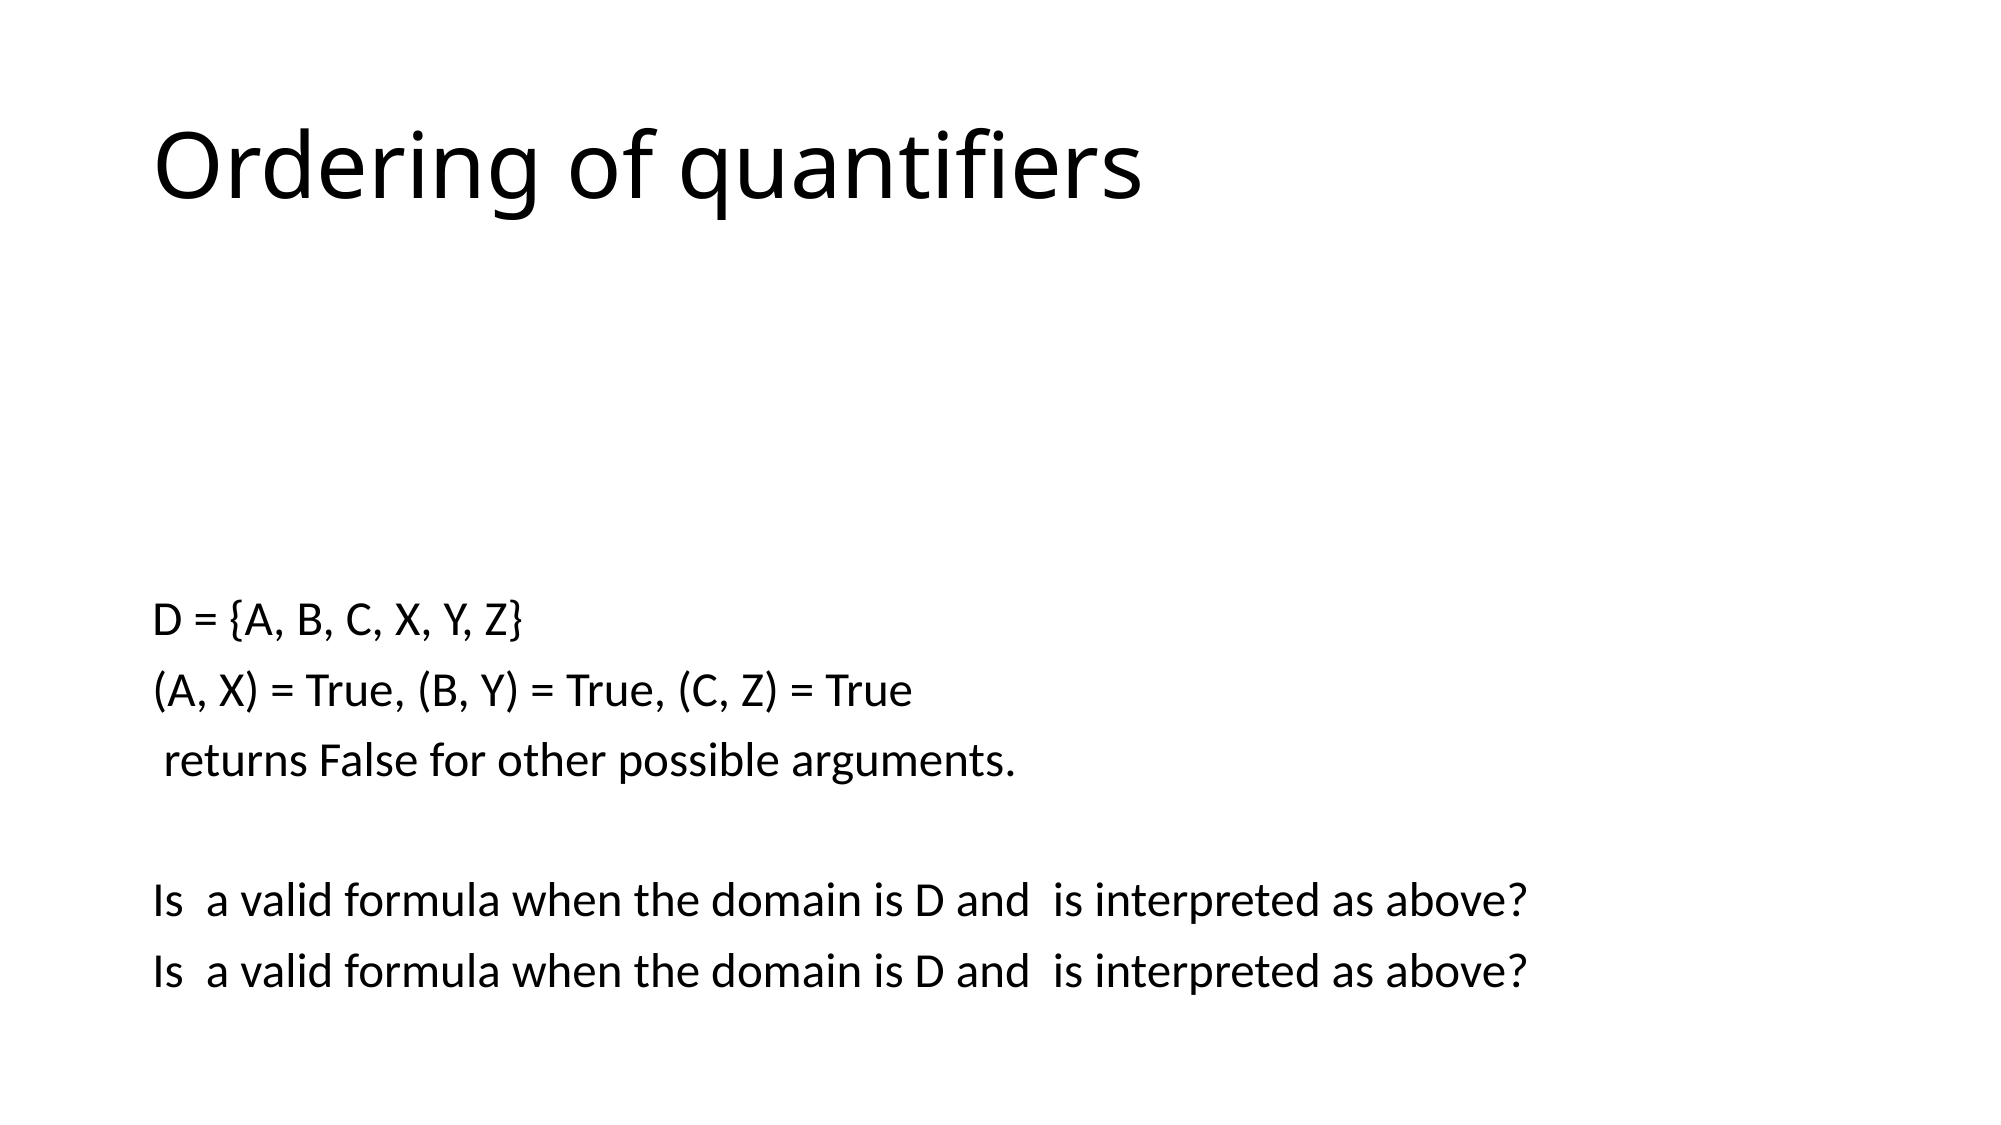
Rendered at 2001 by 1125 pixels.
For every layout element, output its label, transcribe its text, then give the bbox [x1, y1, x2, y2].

title Ordering of quantifiers [137, 59, 1863, 278]
